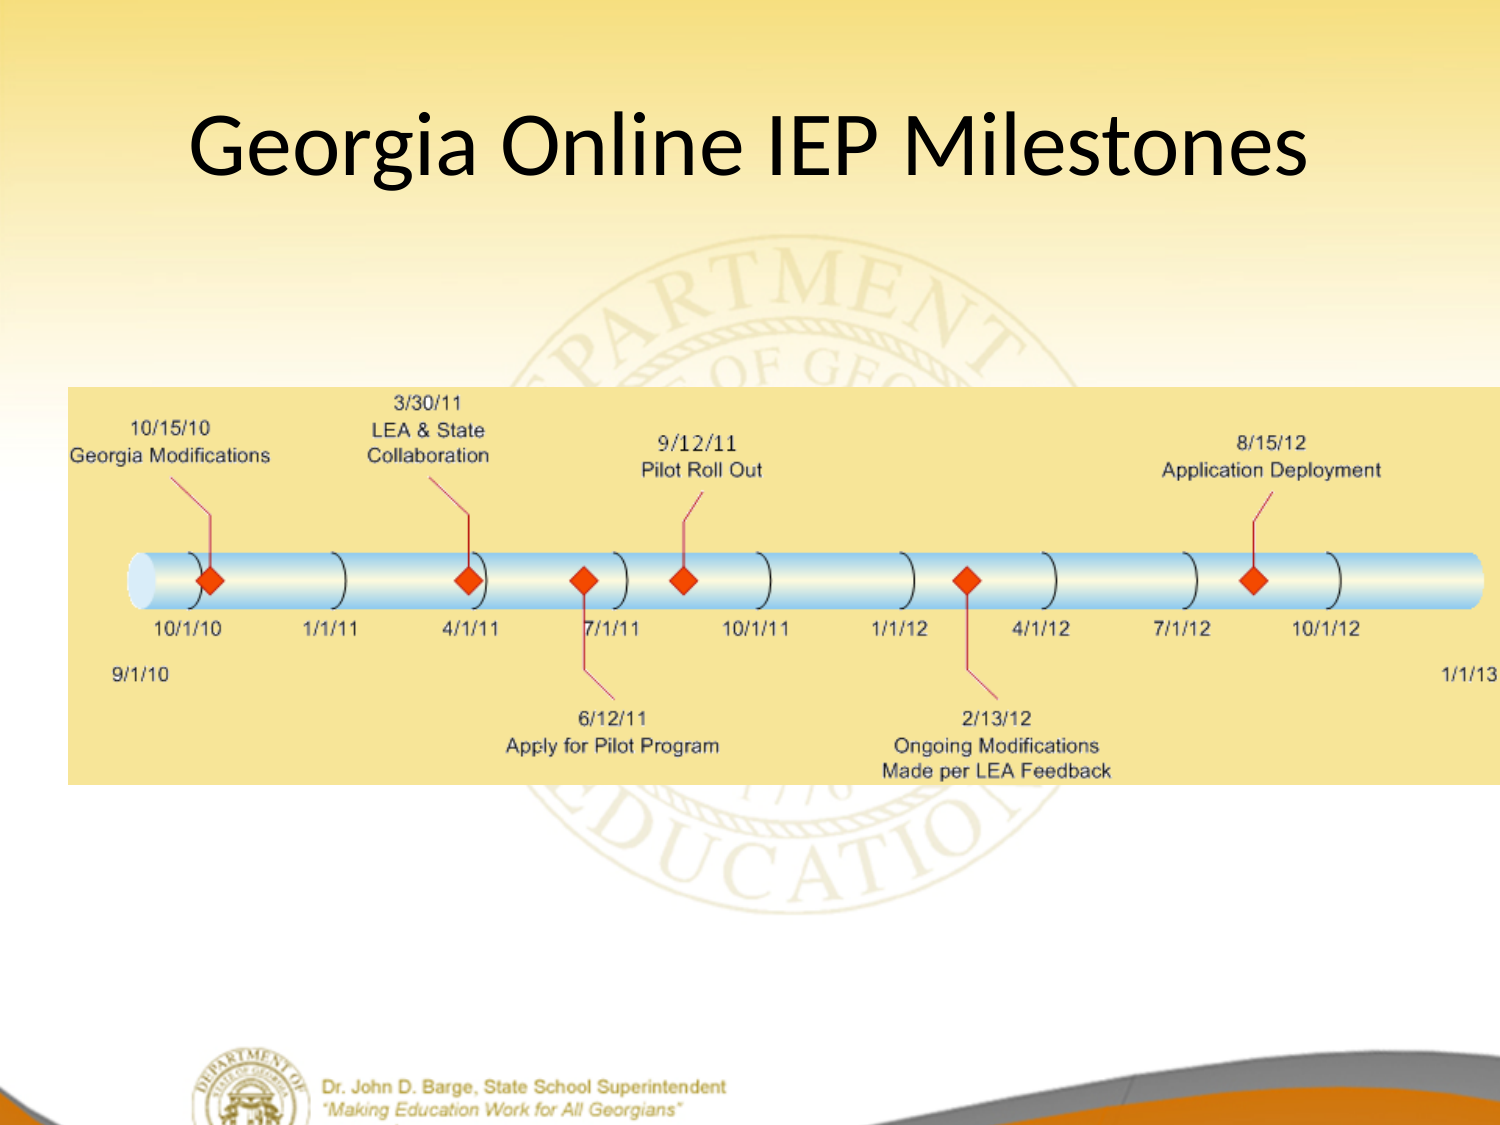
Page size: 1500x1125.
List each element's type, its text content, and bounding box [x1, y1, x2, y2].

title Georgia Online IEP Milestones [75, 45, 1425, 233]
picture [0, 0, 1500, 1125]
